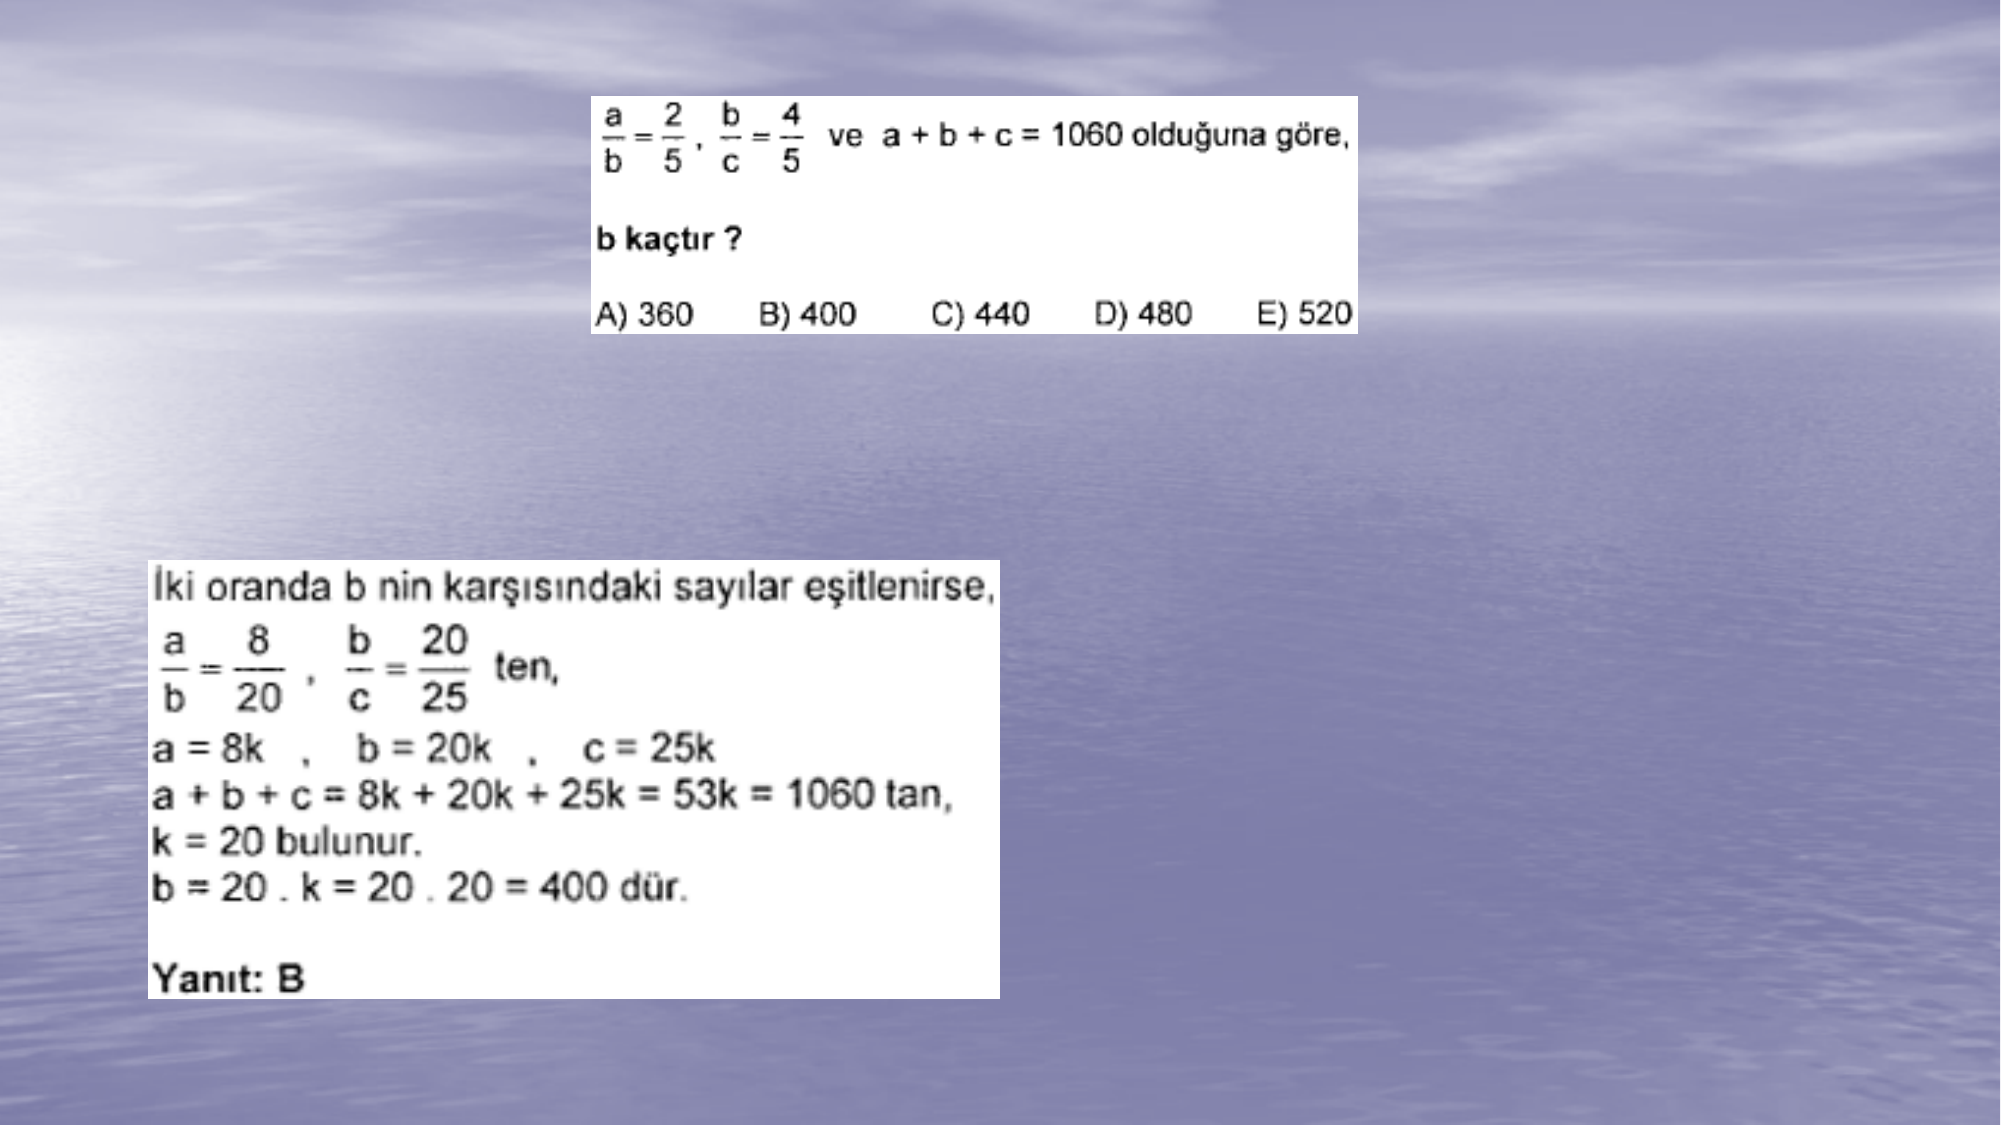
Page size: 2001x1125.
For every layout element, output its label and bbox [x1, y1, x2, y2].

list [148, 559, 1000, 999]
picture [591, 96, 1358, 334]
